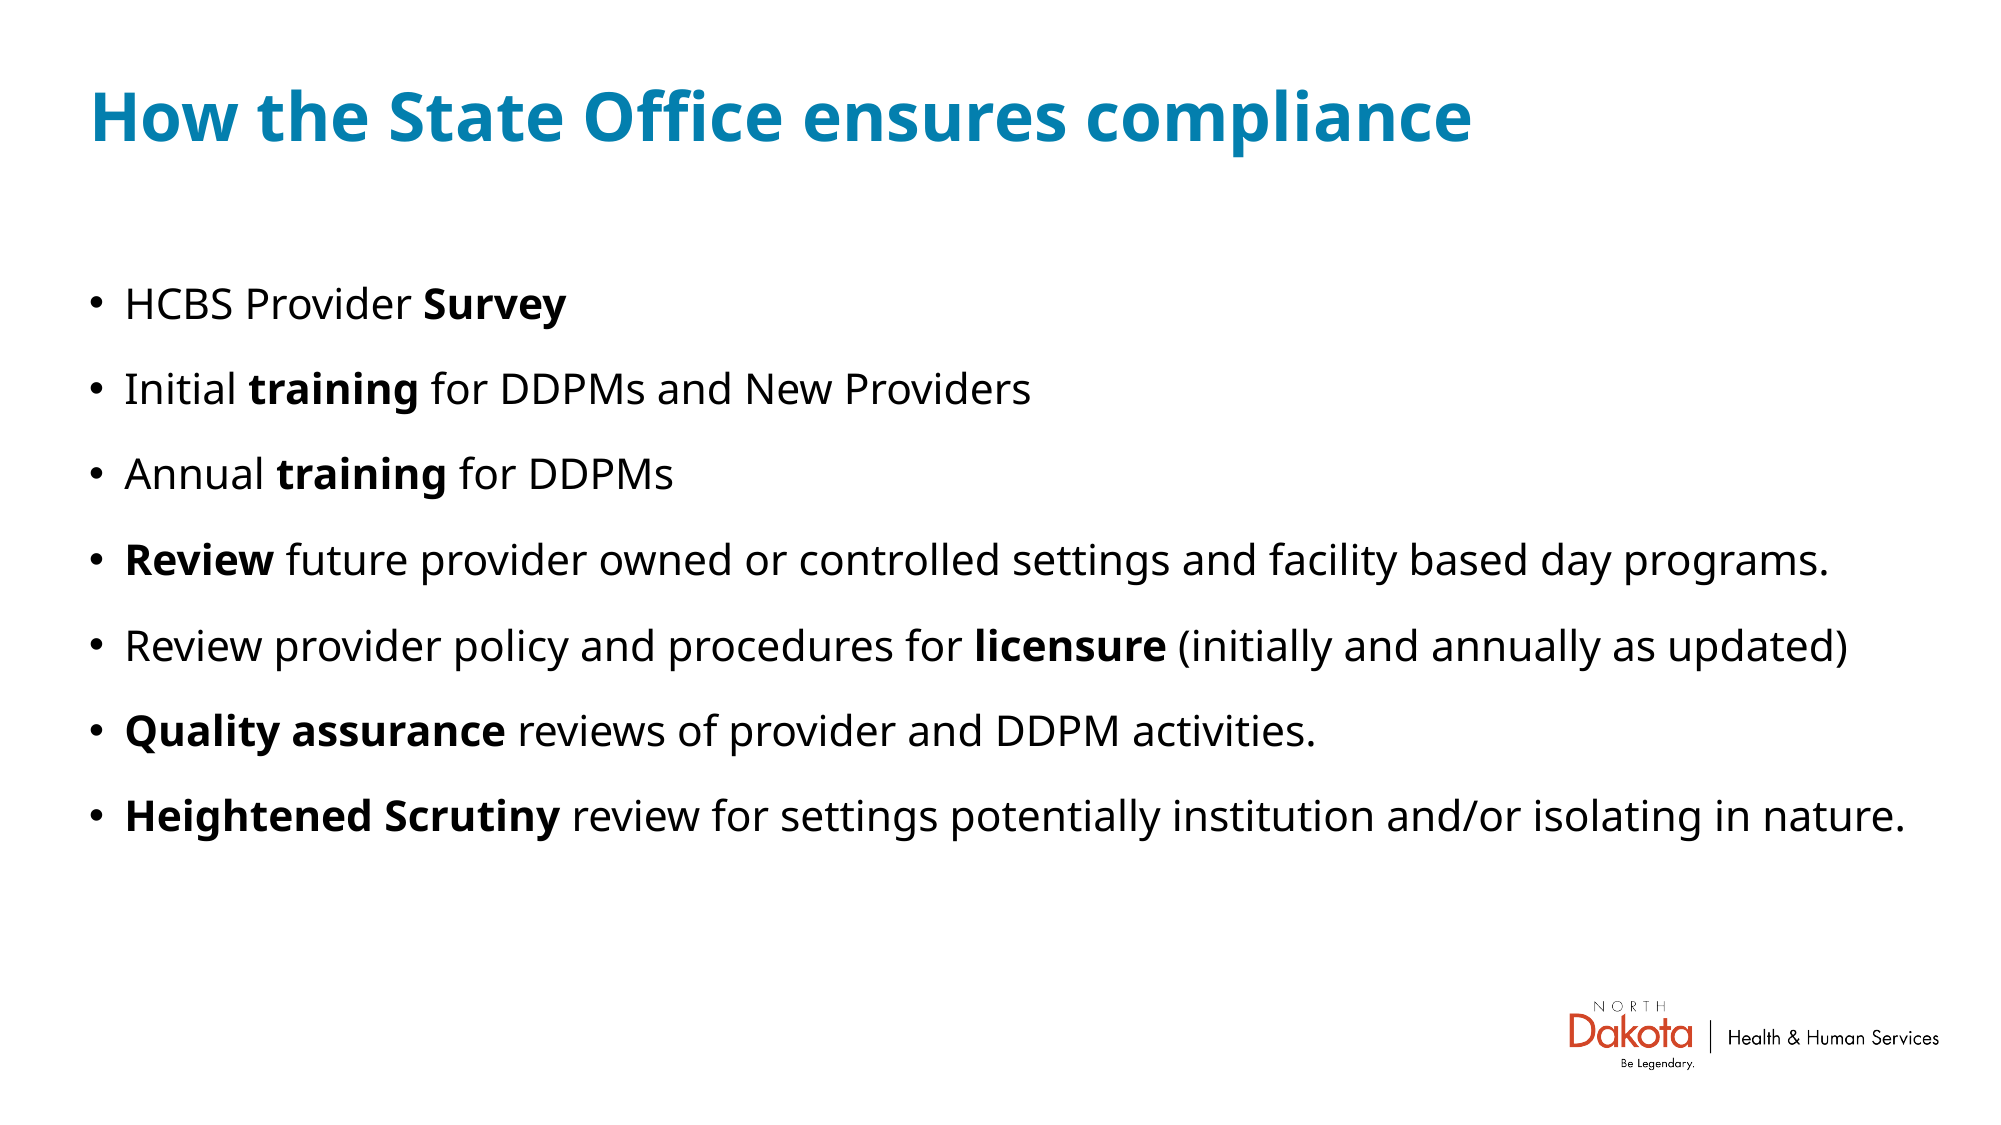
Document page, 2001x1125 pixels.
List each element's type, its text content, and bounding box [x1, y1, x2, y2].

picture [1560, 990, 1958, 1081]
title How the State Office ensures compliance [74, 74, 1926, 165]
list HCBS Provider Survey Initial training for DDPMs and New Providers Annual training for DDPMs Review future provider owned or controlled settings and facility based day programs. Review provider policy and procedures for licensure (initially and annually as updated) Quality assurance reviews of provider and DDPM activities. Heightened Scrutiny review for settings potentially institution and/or isolating in nature. [74, 243, 1926, 1006]
